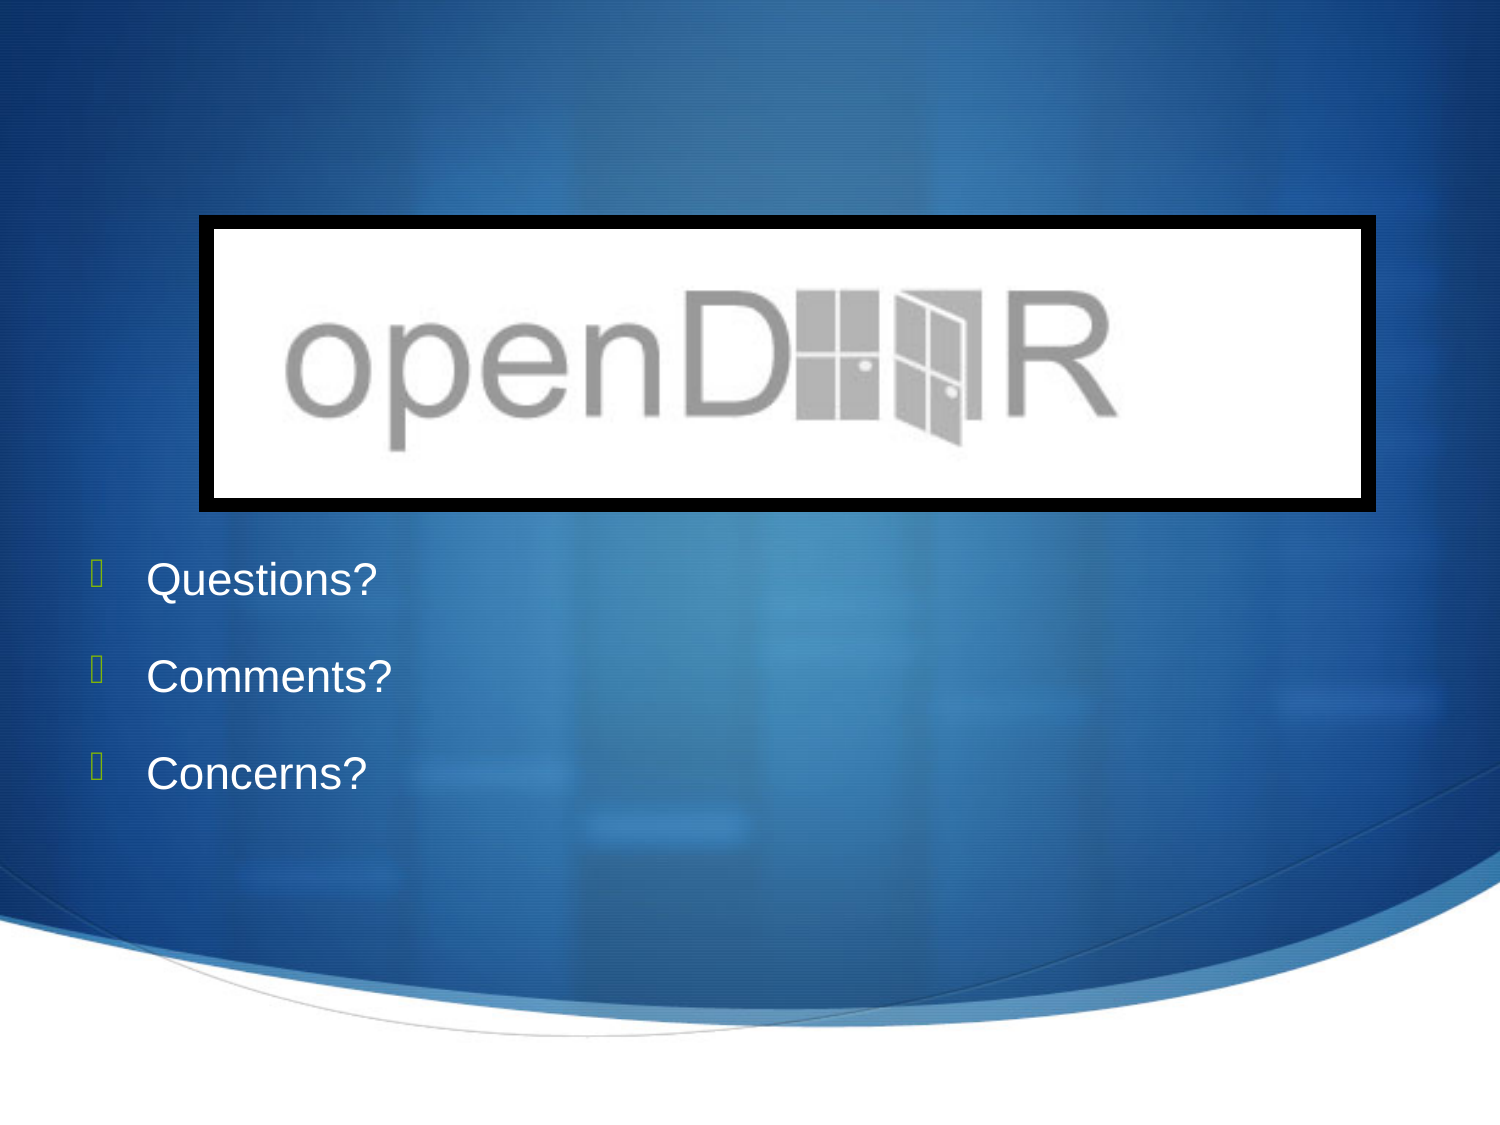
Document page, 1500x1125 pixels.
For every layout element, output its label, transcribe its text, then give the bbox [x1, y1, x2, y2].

text_box Questions? Comments? Concerns? [74, 542, 1425, 830]
picture [0, 0, 1500, 1125]
